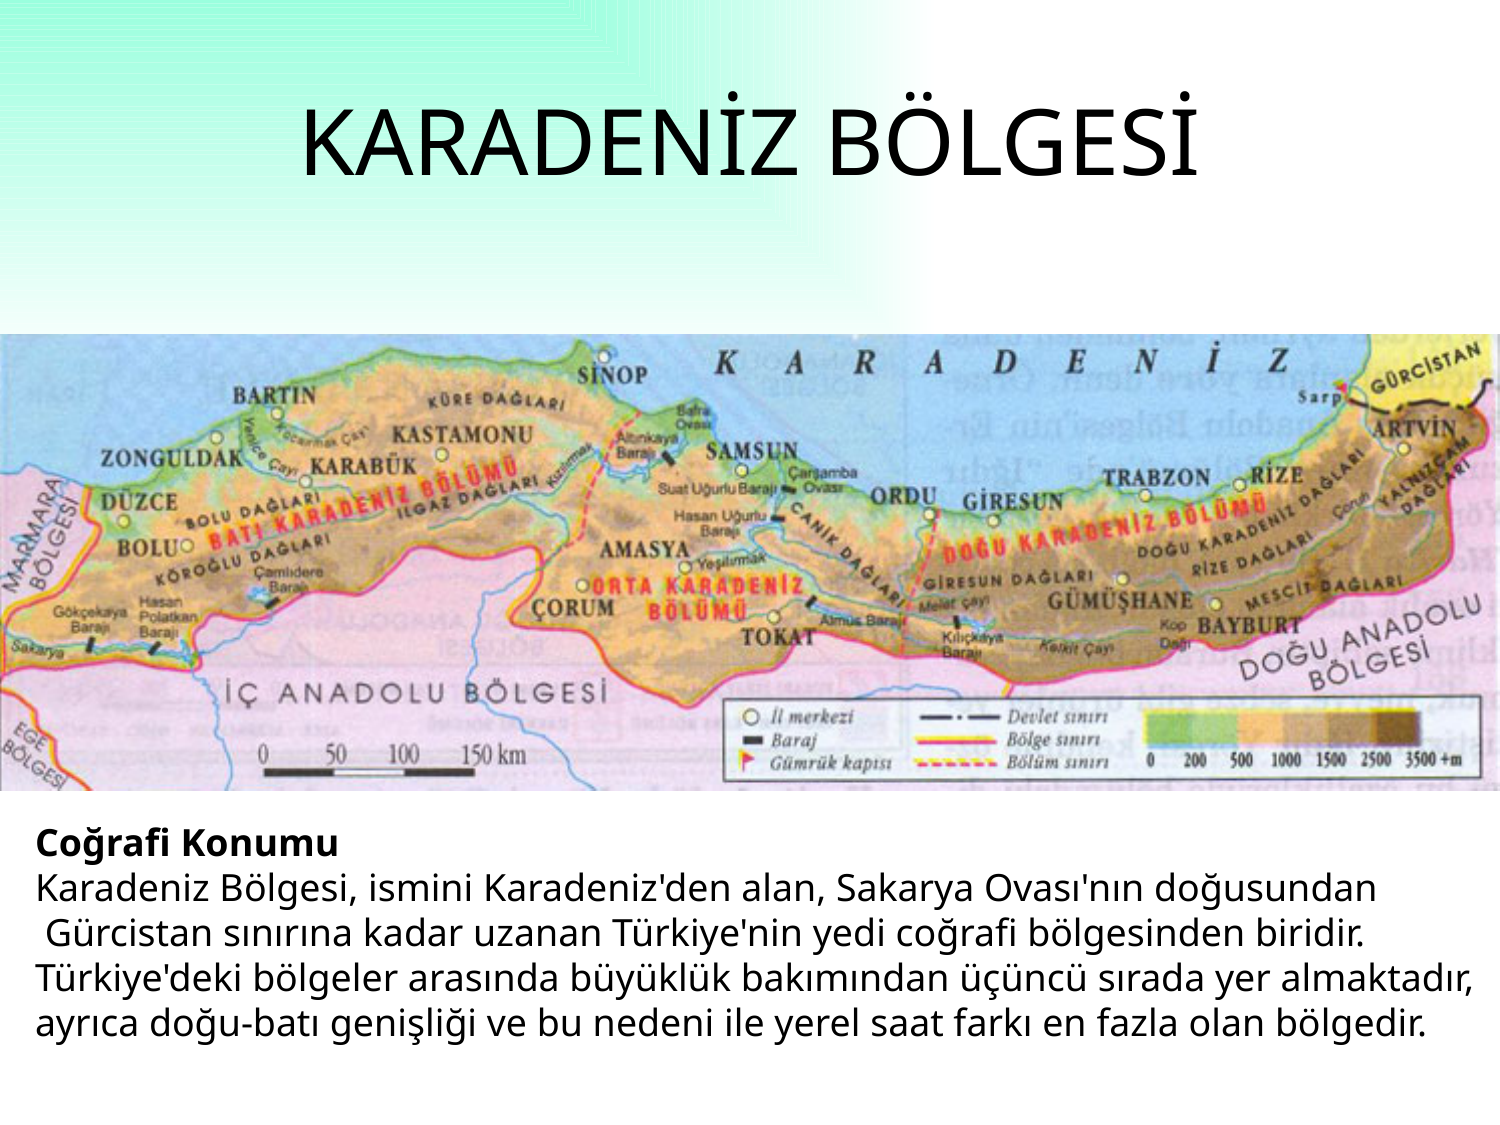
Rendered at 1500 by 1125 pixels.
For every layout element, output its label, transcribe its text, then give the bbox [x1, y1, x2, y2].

title KARADENİZ BÖLGESİ [75, 45, 1425, 233]
picture [0, 334, 1500, 791]
text_box Coğrafi Konumu Karadeniz Bölgesi, ismini Karadeniz'den alan, Sakarya Ovası'nın doğusundan Gürcistan sınırına kadar uzanan Türkiye'nin yedi coğrafi bölgesinden biridir. Türkiye'deki bölgeler arasında büyüklük bakımından üçüncü sırada yer almaktadır, ayrıca doğu-batı genişliği ve bu nedeni ile yerel saat farkı en fazla olan bölgedir. [20, 811, 1500, 1052]
